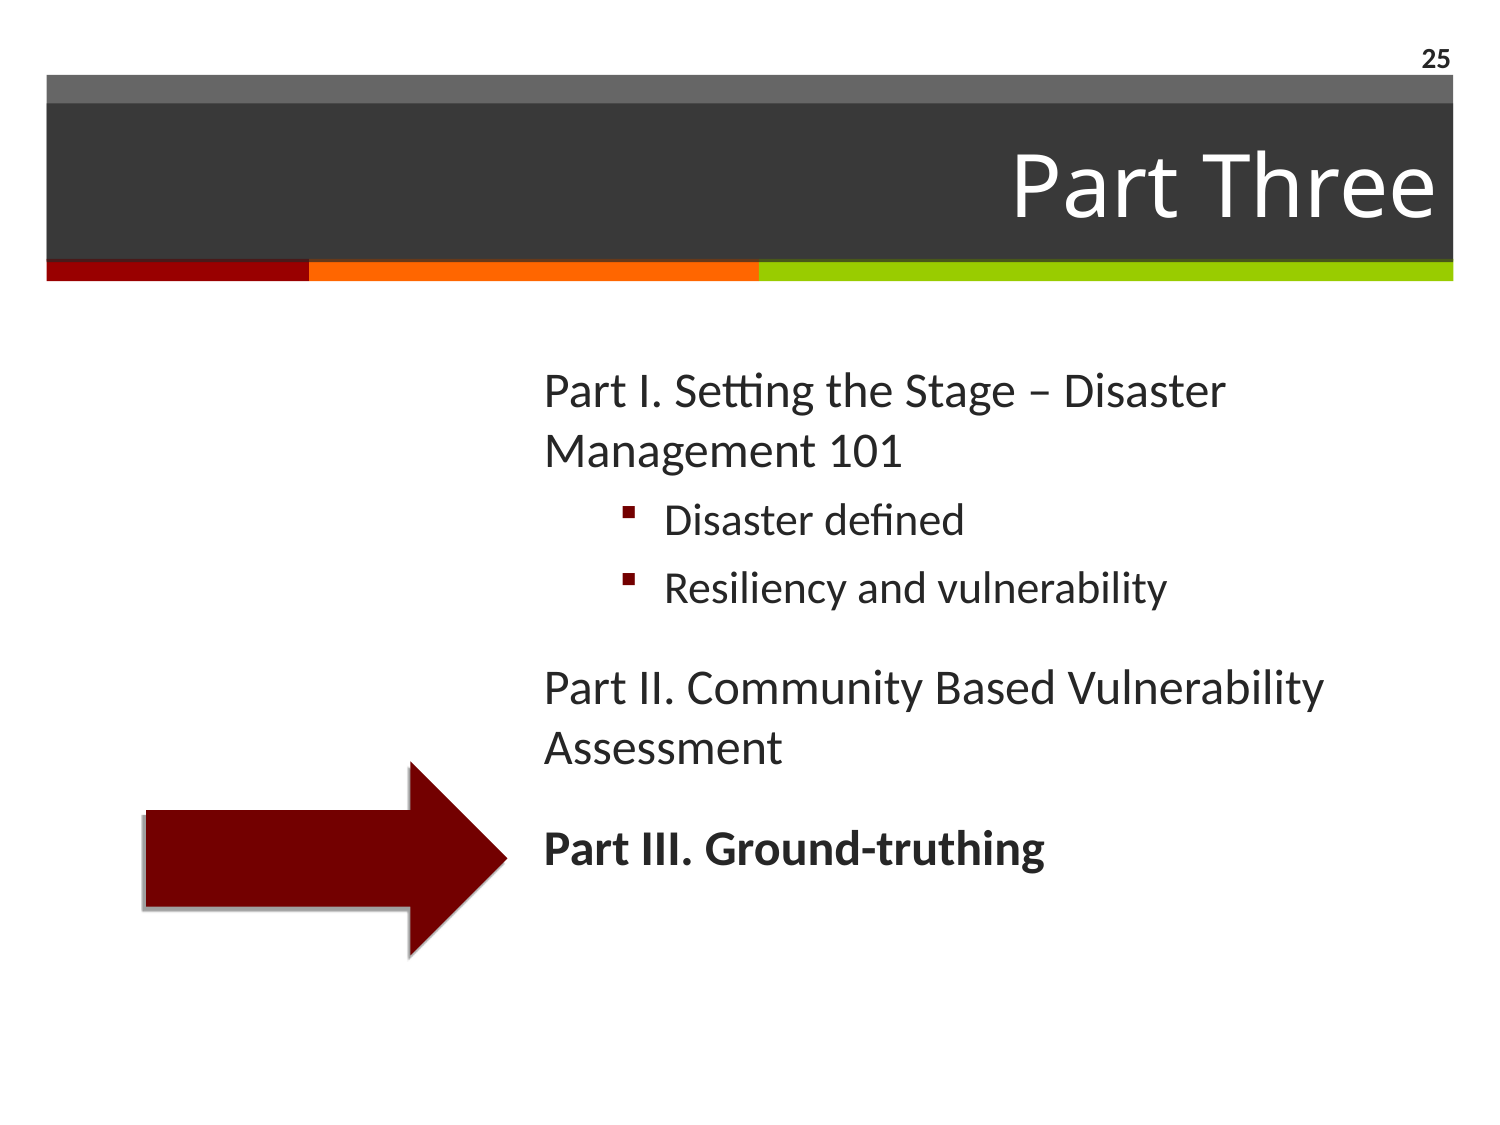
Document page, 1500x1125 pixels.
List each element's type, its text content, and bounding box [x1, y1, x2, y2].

title Part Three [46, 103, 1454, 263]
text_box [147, 763, 506, 953]
slide_number 25 [1362, 27, 1467, 87]
list Part I. Setting the Stage – Disaster Management 101 Disaster defined Resiliency and vulnerability Part II. Community Based Vulnerability Assessment Part III. Ground-truthing [498, 349, 1454, 1006]
